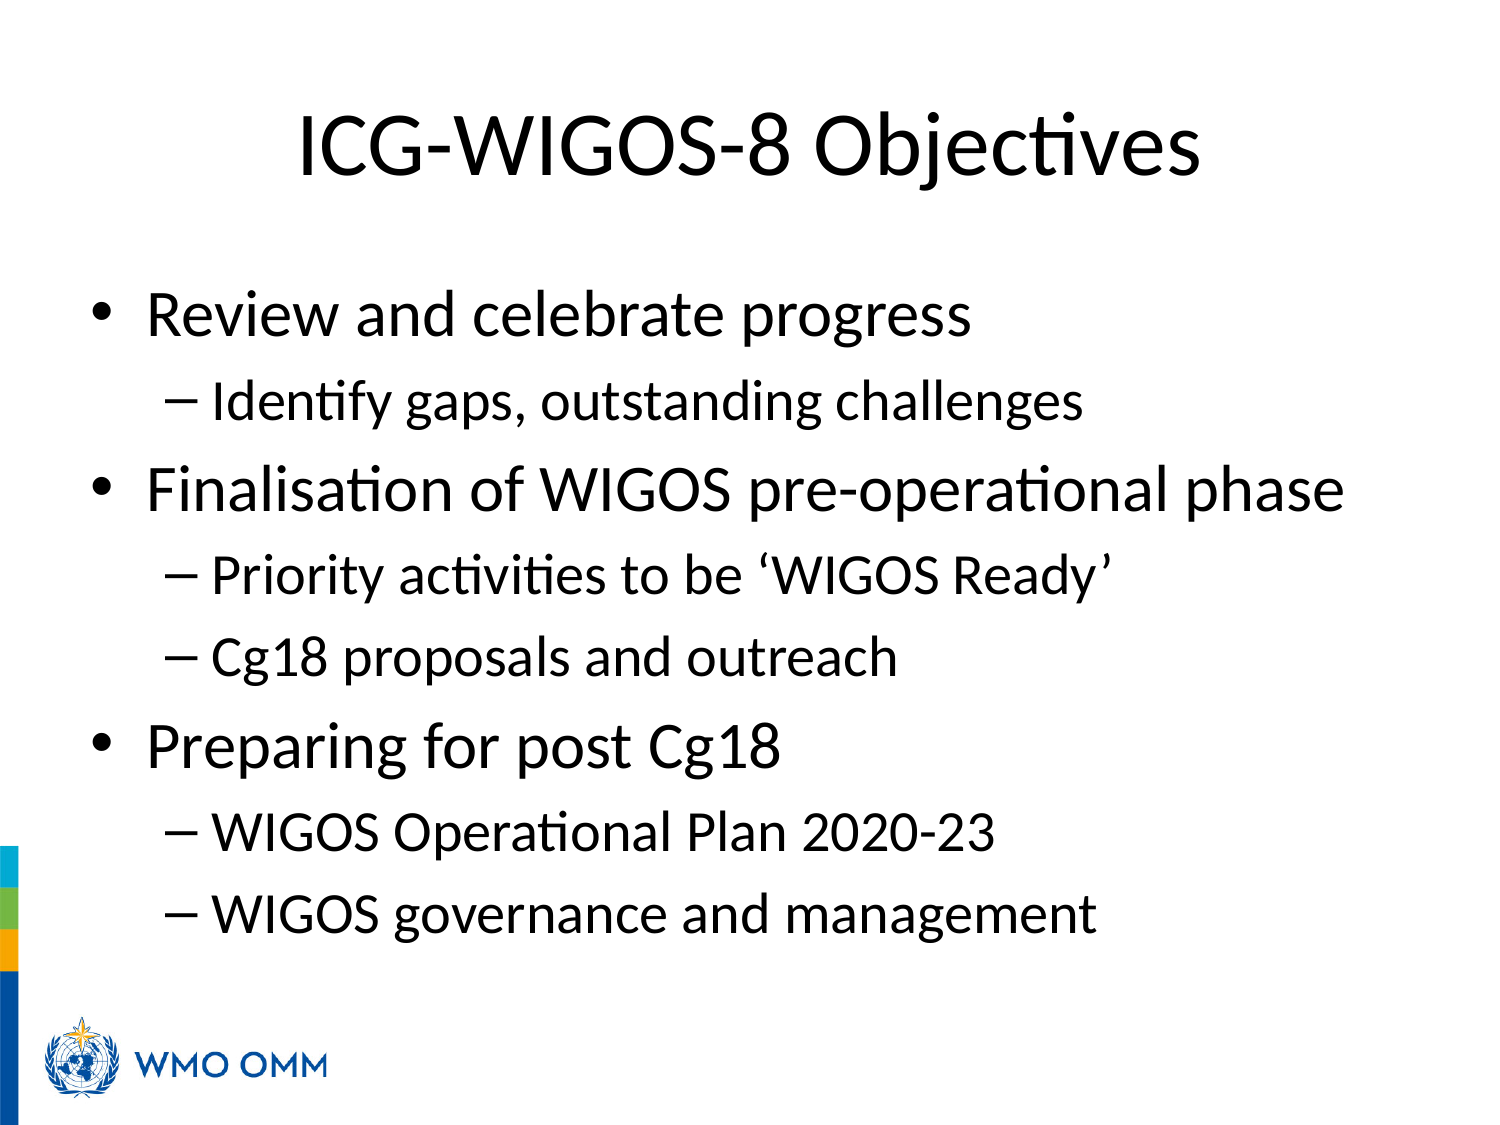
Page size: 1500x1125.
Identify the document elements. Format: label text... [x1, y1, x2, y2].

picture [0, 845, 327, 1125]
list Review and celebrate progress Identify gaps, outstanding challenges Finalisation of WIGOS pre-operational phase Priority activities to be ‘WIGOS Ready’ Cg18 proposals and outreach Preparing for post Cg18 WIGOS Operational Plan 2020-23 WIGOS governance and management [75, 262, 1425, 1005]
title ICG-WIGOS-8 Objectives [75, 45, 1425, 233]
